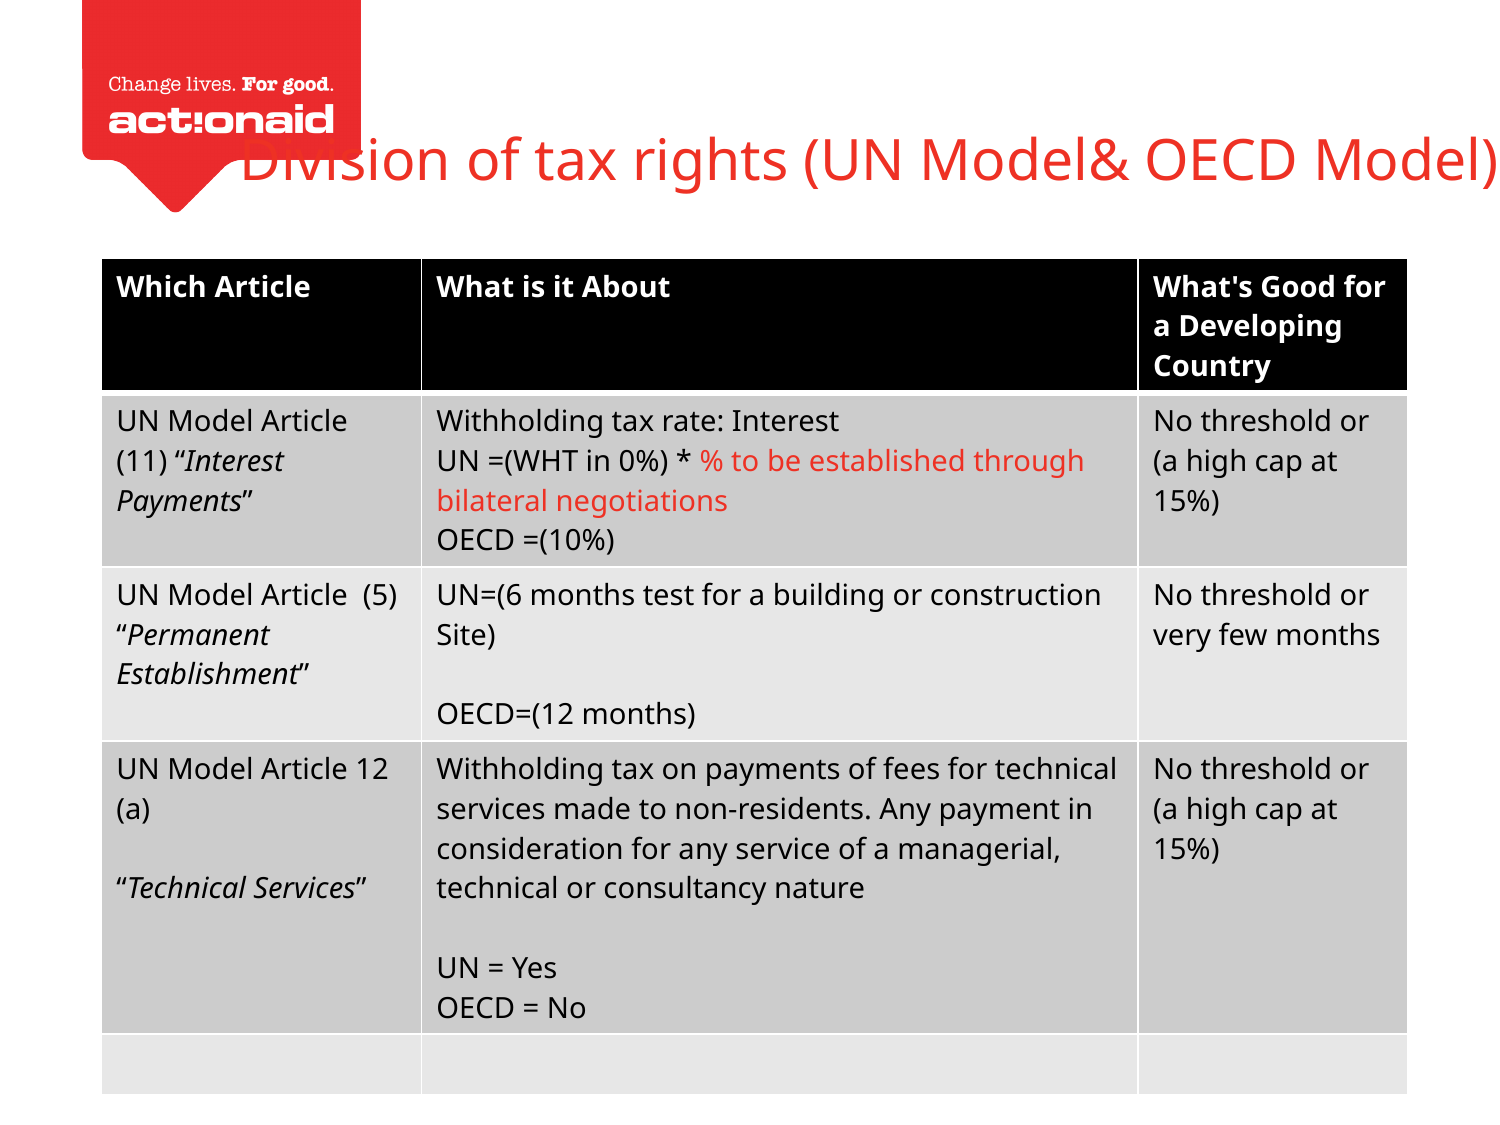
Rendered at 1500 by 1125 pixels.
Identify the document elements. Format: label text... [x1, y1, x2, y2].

table_cell No threshold or (a high cap at 15%) [1139, 396, 1407, 566]
table_cell UN Model Article (5) “Permanent Establishment” [102, 568, 421, 740]
table_cell UN Model Article (11) “Interest Payments” [102, 396, 421, 566]
table_cell No threshold or very few months [1139, 568, 1407, 740]
table_header Which Article [102, 259, 421, 390]
table_cell Withholding tax rate: Interest UN =(WHT in 0%) * % to be established through bilateral negotiations OECD =(10%) [422, 396, 1137, 566]
table_header What's Good for a Developing Country [1139, 259, 1407, 390]
table_cell No threshold or (a high cap at 15%) [1139, 742, 1407, 1033]
table_cell [422, 1035, 1137, 1094]
table_header What is it About [422, 259, 1137, 390]
table_cell Withholding tax on payments of fees for technical services made to non-residents. Any payment in consideration for any service of a managerial, technical or consultancy nature UN = Yes OECD = No [422, 742, 1137, 1033]
table_cell UN Model Article 12 (a) “Technical Services” [102, 742, 421, 1033]
table_cell [1139, 1035, 1407, 1094]
table_cell [102, 1035, 421, 1094]
picture [82, 0, 361, 214]
list Division of tax rights (UN Model& OECD Model) [239, 144, 1500, 221]
table_cell UN=(6 months test for a building or construction Site) OECD=(12 months) [422, 568, 1137, 740]
